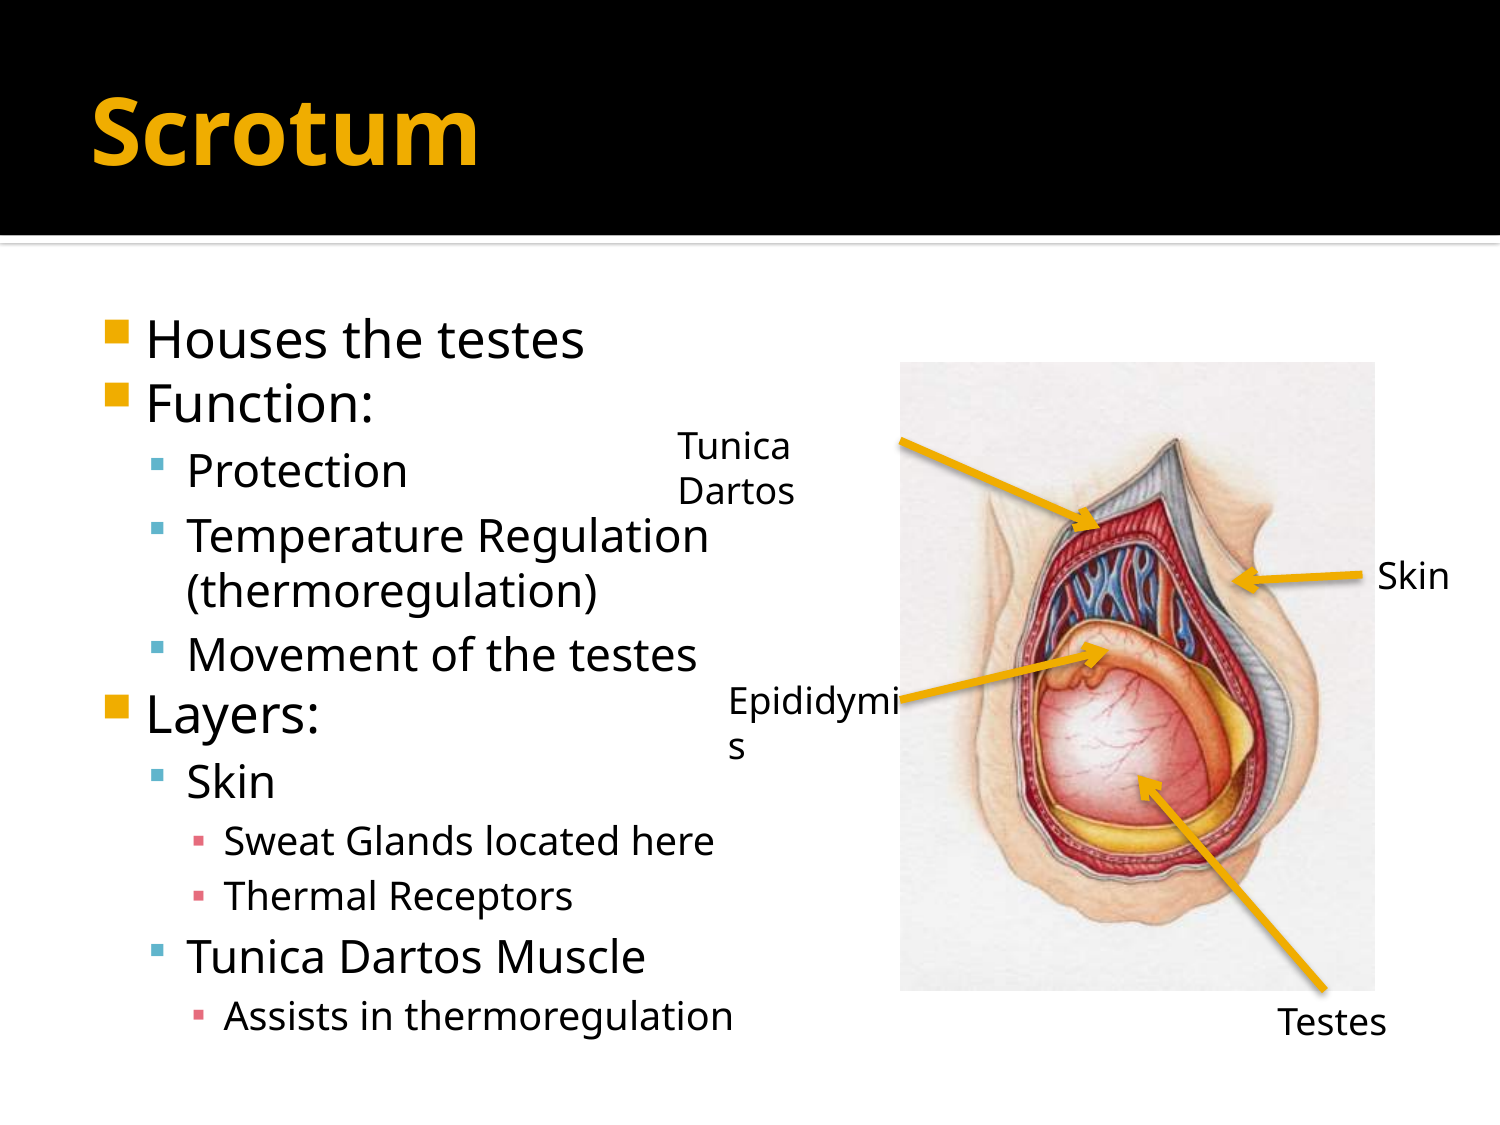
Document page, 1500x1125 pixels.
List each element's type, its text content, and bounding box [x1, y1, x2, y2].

text_box Testes [1262, 990, 1438, 1051]
text_box Epididymis [713, 669, 894, 775]
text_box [899, 649, 1110, 701]
text_box Tunica Dartos [662, 414, 894, 520]
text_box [1137, 774, 1325, 991]
text_box Skin [1380, 544, 1500, 605]
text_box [899, 440, 1100, 528]
title Scrotum [75, 25, 1425, 231]
picture [899, 362, 1375, 991]
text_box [1231, 574, 1363, 582]
list Houses the testes Function: Protection Temperature Regulation (thermoregulation) Movement of the testes Layers: Skin Sweat Glands located here Thermal Receptors Tunica Dartos Muscle Assists in thermoregulation [75, 291, 950, 1050]
